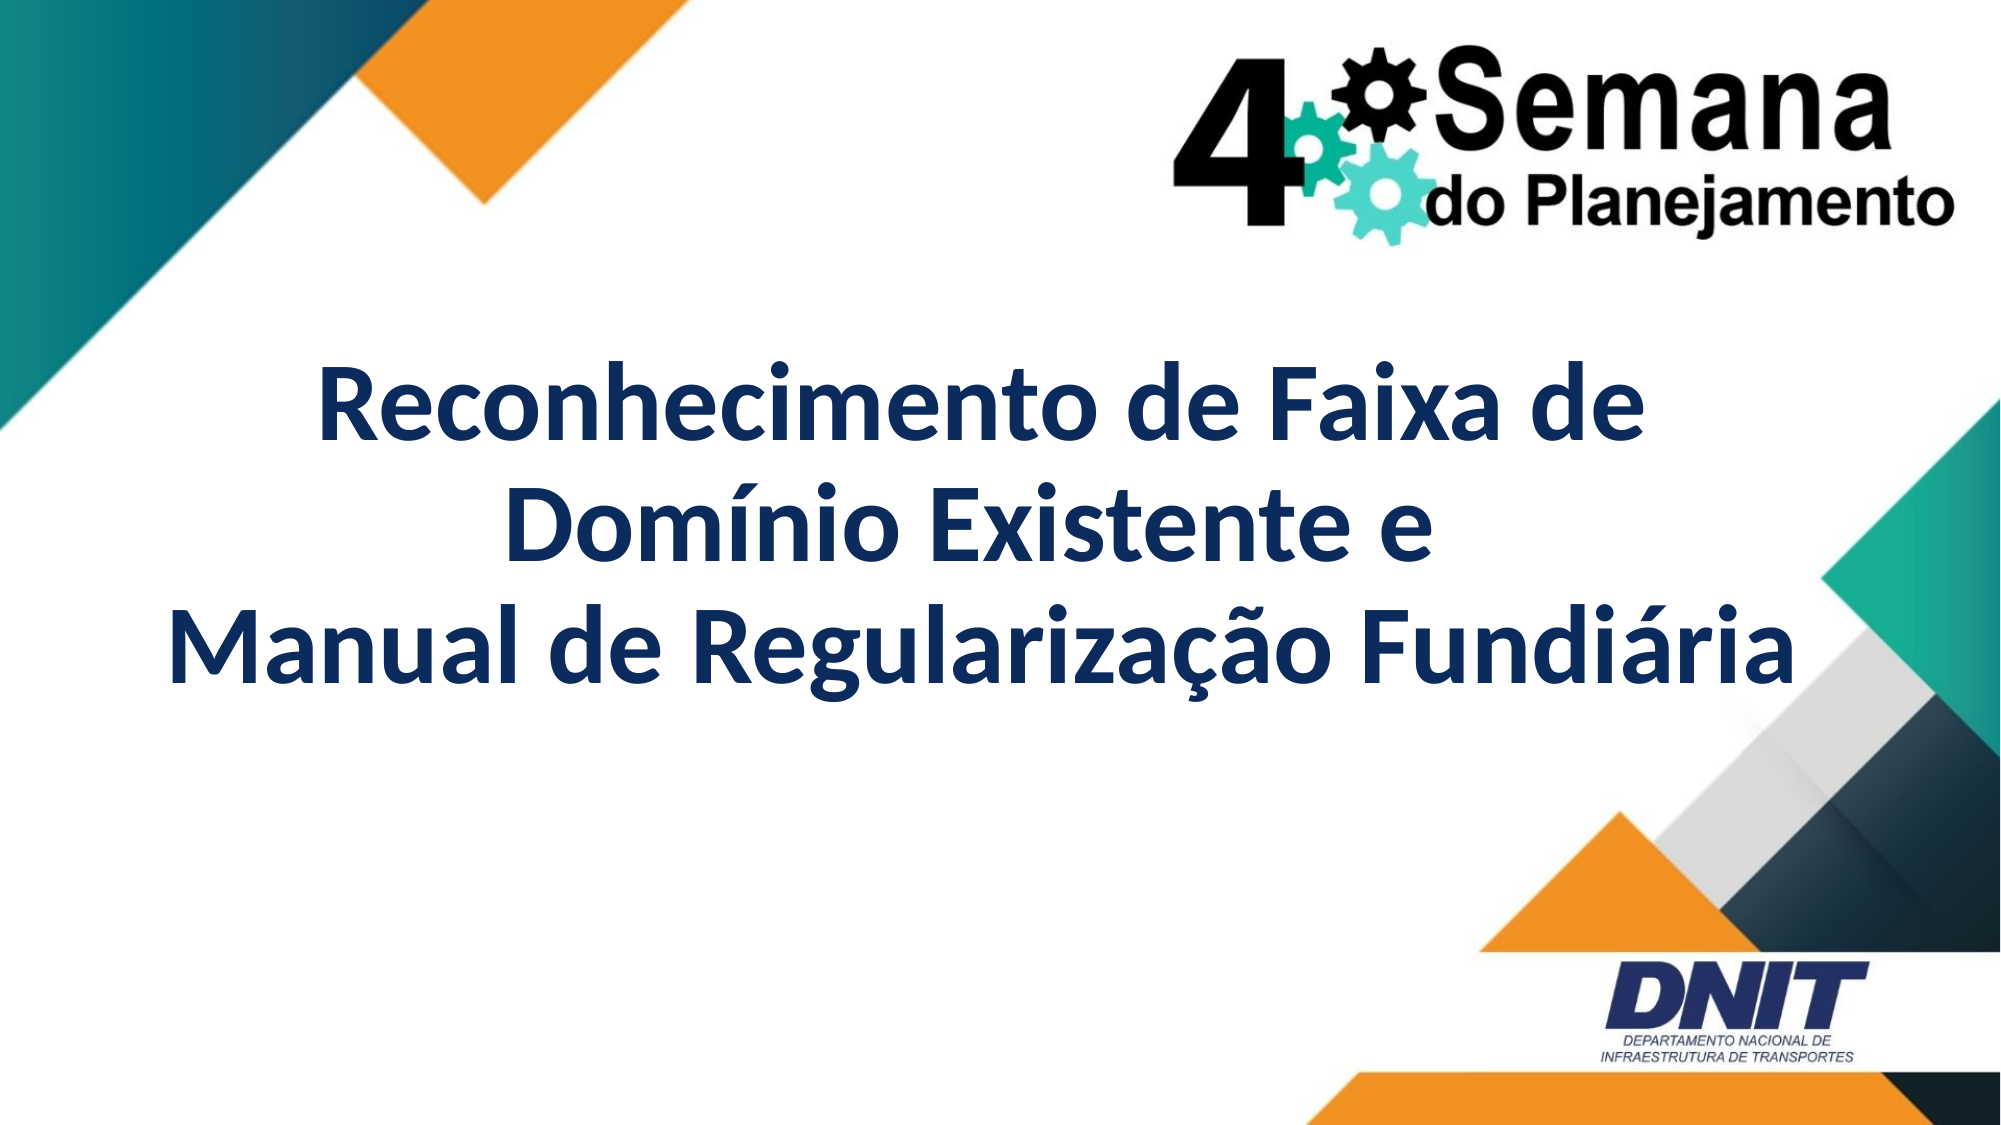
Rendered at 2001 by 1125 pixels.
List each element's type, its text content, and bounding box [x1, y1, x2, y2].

title Reconhecimento de Faixa de Domínio Existente e Manual de Regularização Fundiária [103, 323, 1862, 716]
picture [0, 0, 2001, 1125]
